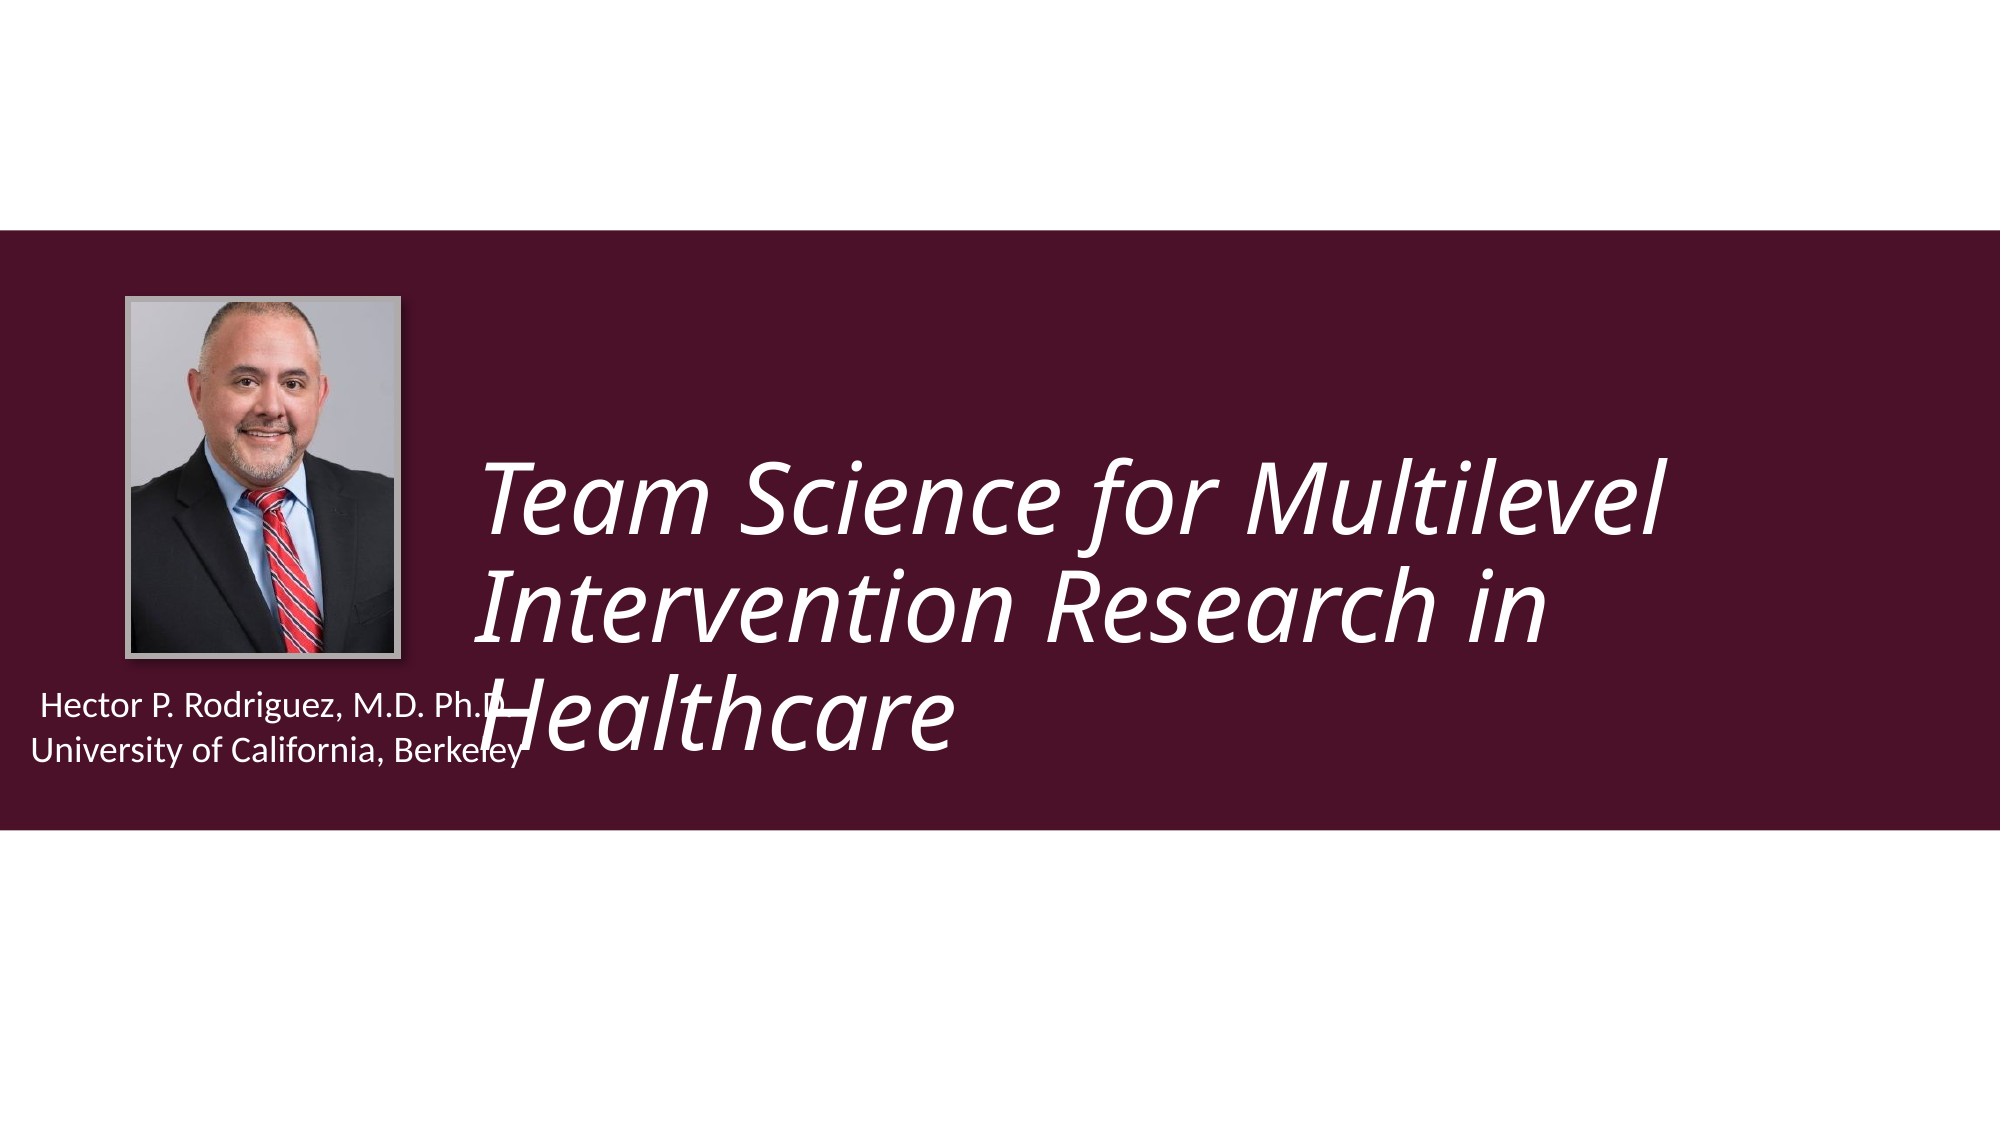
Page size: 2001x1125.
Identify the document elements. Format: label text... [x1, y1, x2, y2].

text_box Hector P. Rodriguez, M.D. Ph.D. University of California, Berkeley [14, 649, 541, 801]
title Team Science for Multilevel Intervention Research in Healthcare [476, 440, 1962, 541]
picture [131, 302, 395, 654]
